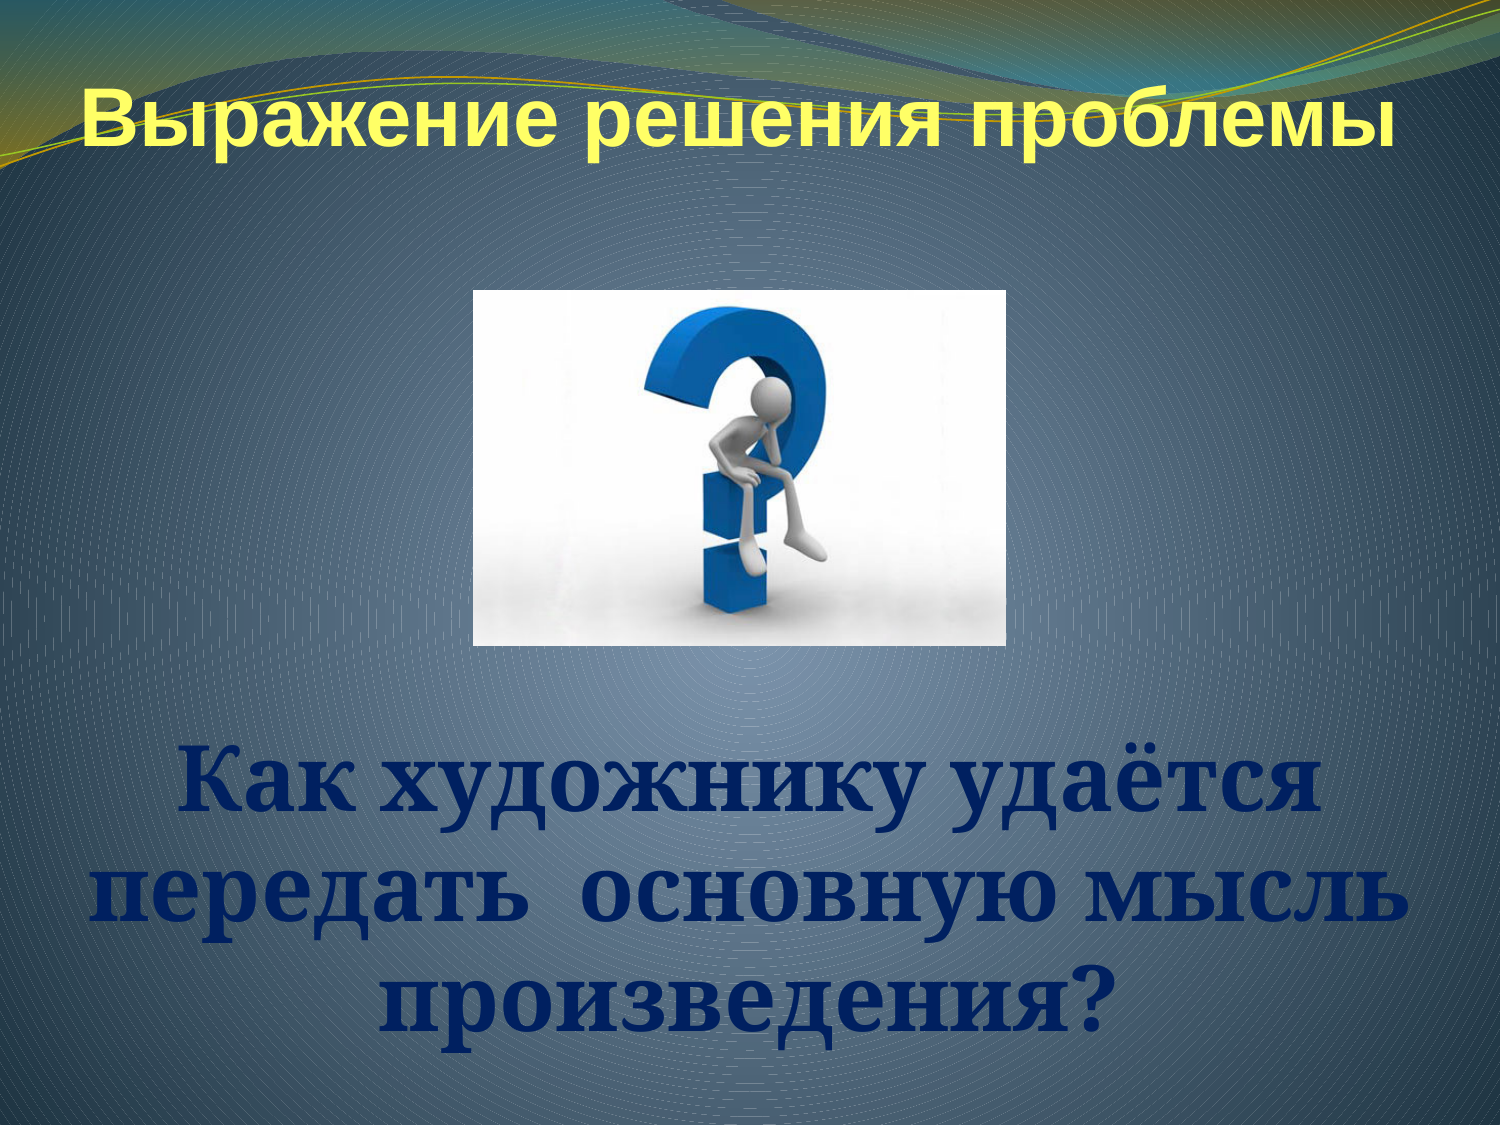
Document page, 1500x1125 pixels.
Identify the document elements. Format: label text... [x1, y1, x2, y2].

text_box Выражение решения проблемы [4, 55, 1475, 171]
picture [472, 290, 1007, 646]
list Как художнику удаётся передать основную мысль произведения? [74, 520, 1426, 1000]
